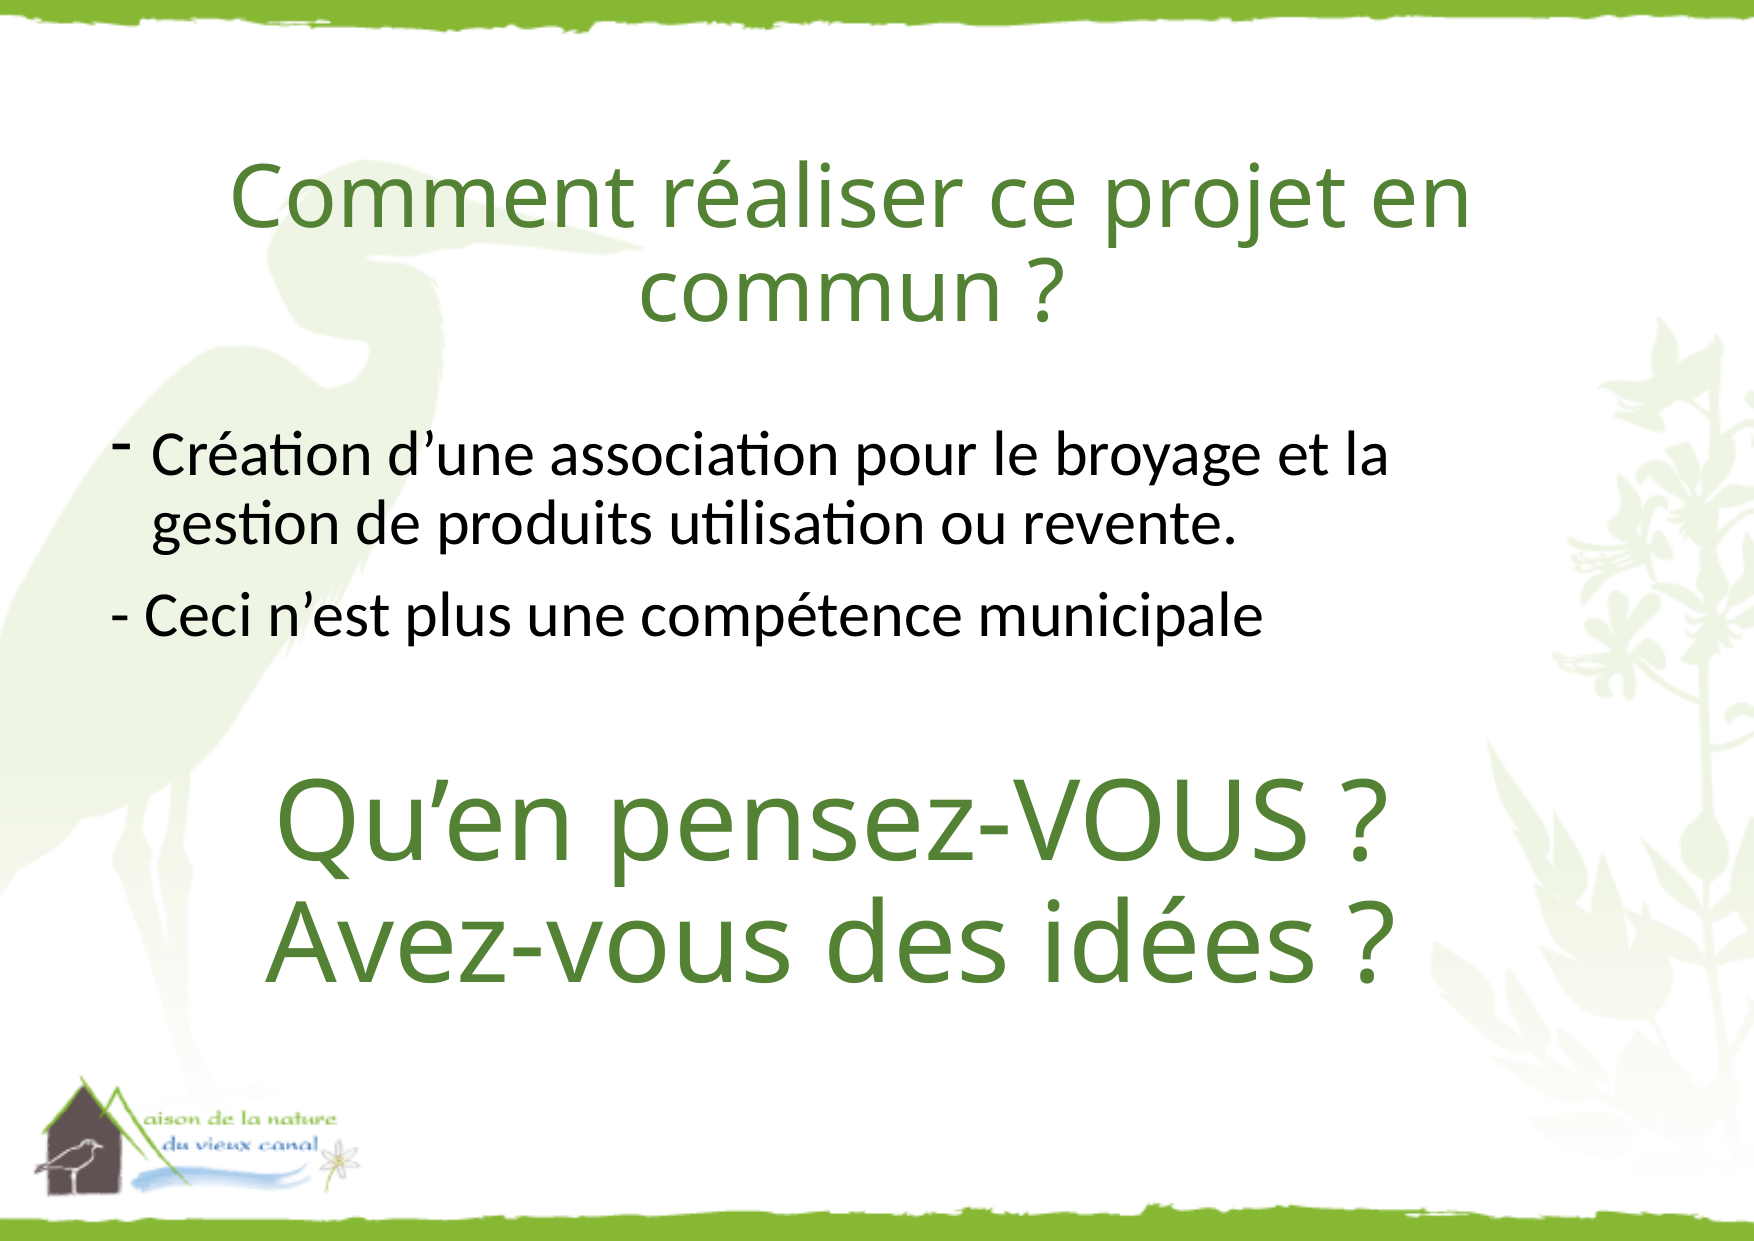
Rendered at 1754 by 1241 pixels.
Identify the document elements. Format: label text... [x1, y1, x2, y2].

picture [0, 0, 1754, 1241]
text_box Qu’en pensez-VOUS ? Avez-vous des idées ? [75, 740, 1588, 1030]
list Création d’une association pour le broyage et la gestion de produits utilisation ou revente. - Ceci n’est plus une compétence municipale [95, 412, 1609, 741]
title Comment réaliser ce projet en commun ? [95, 143, 1609, 349]
